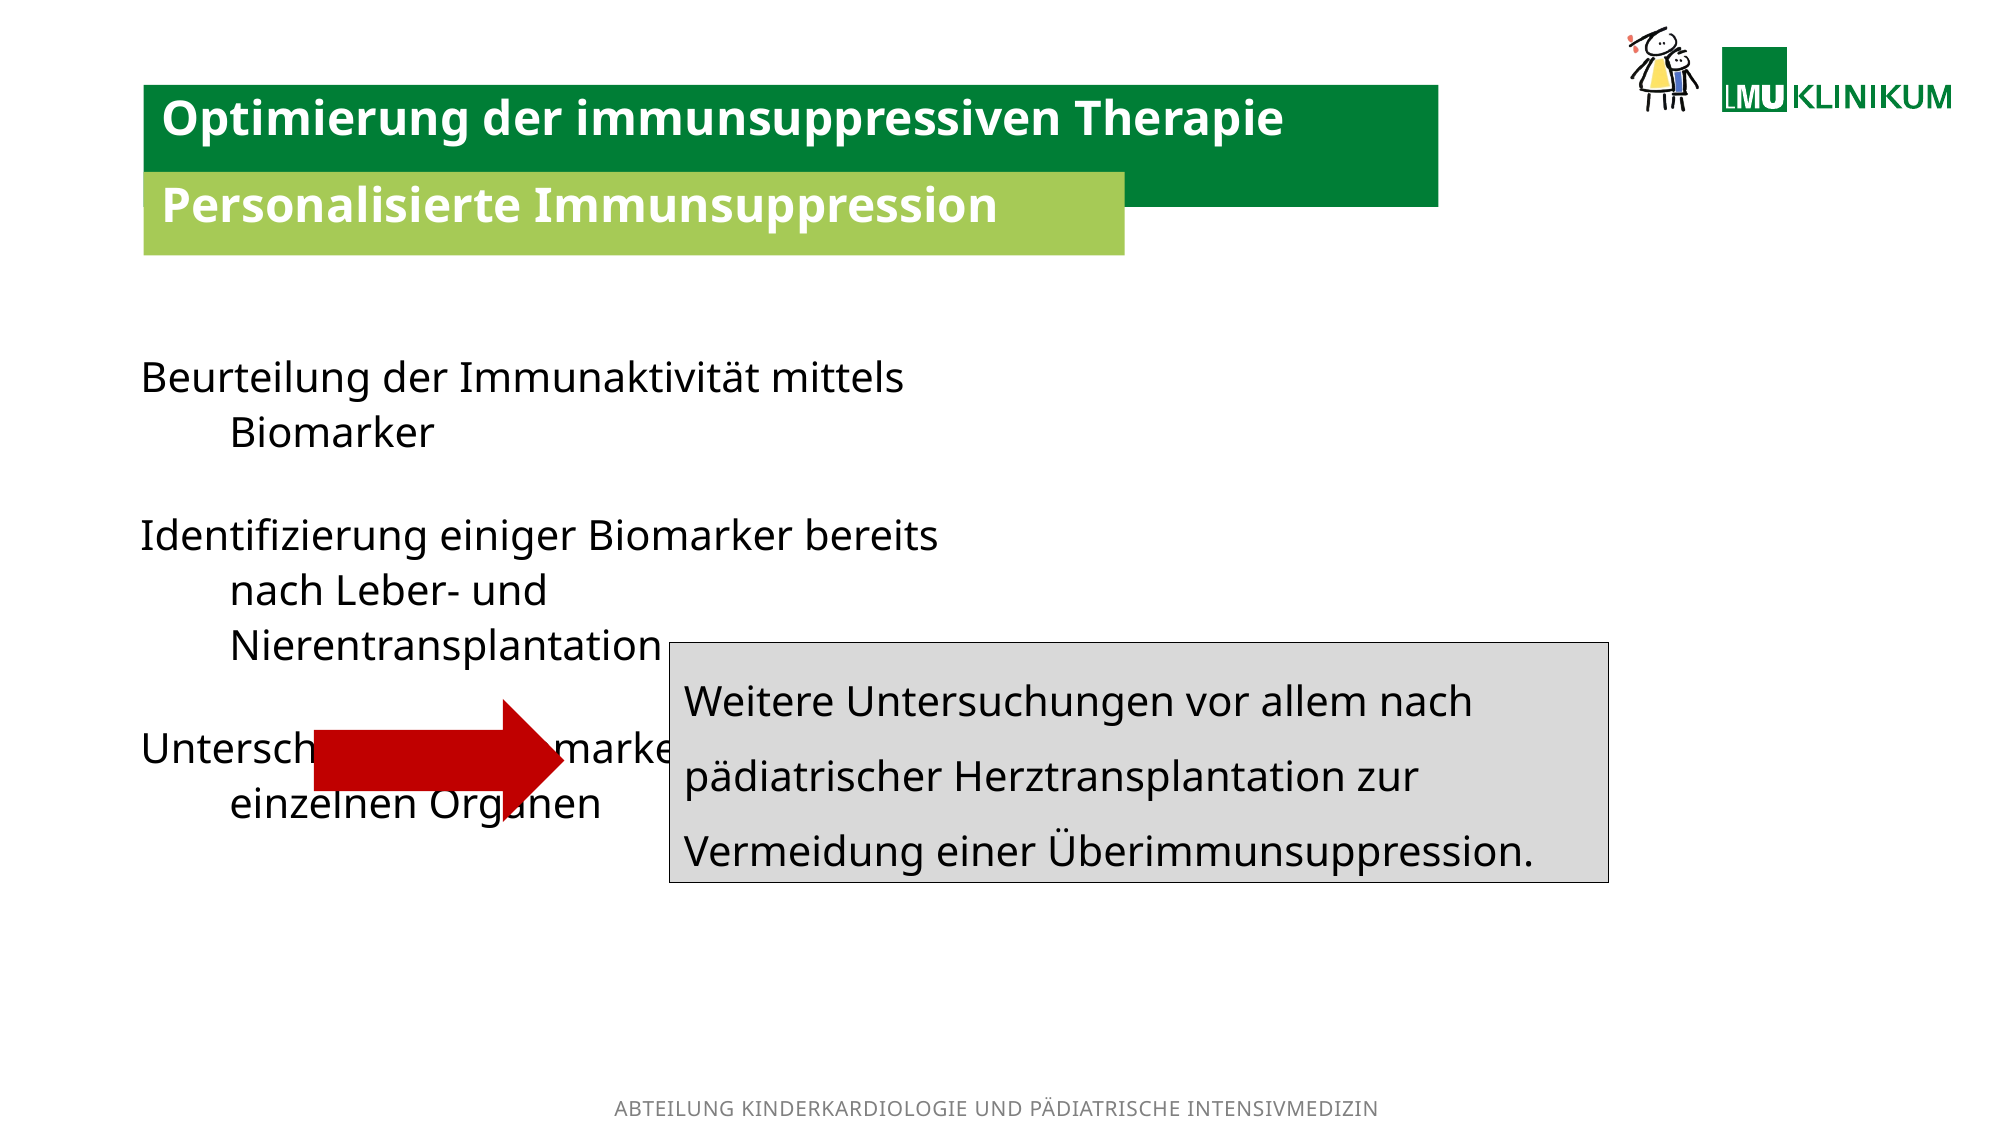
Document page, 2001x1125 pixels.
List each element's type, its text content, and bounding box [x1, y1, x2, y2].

text_box [313, 698, 565, 823]
picture [1626, 25, 1699, 112]
list Beurteilung der Immunaktivität mittels Biomarker Identifizierung einiger Biomarker bereits nach Leber- und Nierentransplantation Unterschiede der Biomarker bei den einzelnen Organen [140, 273, 1913, 954]
list Personalisierte Immunsuppression [143, 171, 1125, 256]
text_box Weitere Untersuchungen vor allem nach pädiatrischer Herztransplantation zur Vermeidung einer Überimmunsuppression. [669, 642, 1609, 883]
title Optimierung der immunsuppressiven Therapie [143, 84, 1439, 207]
